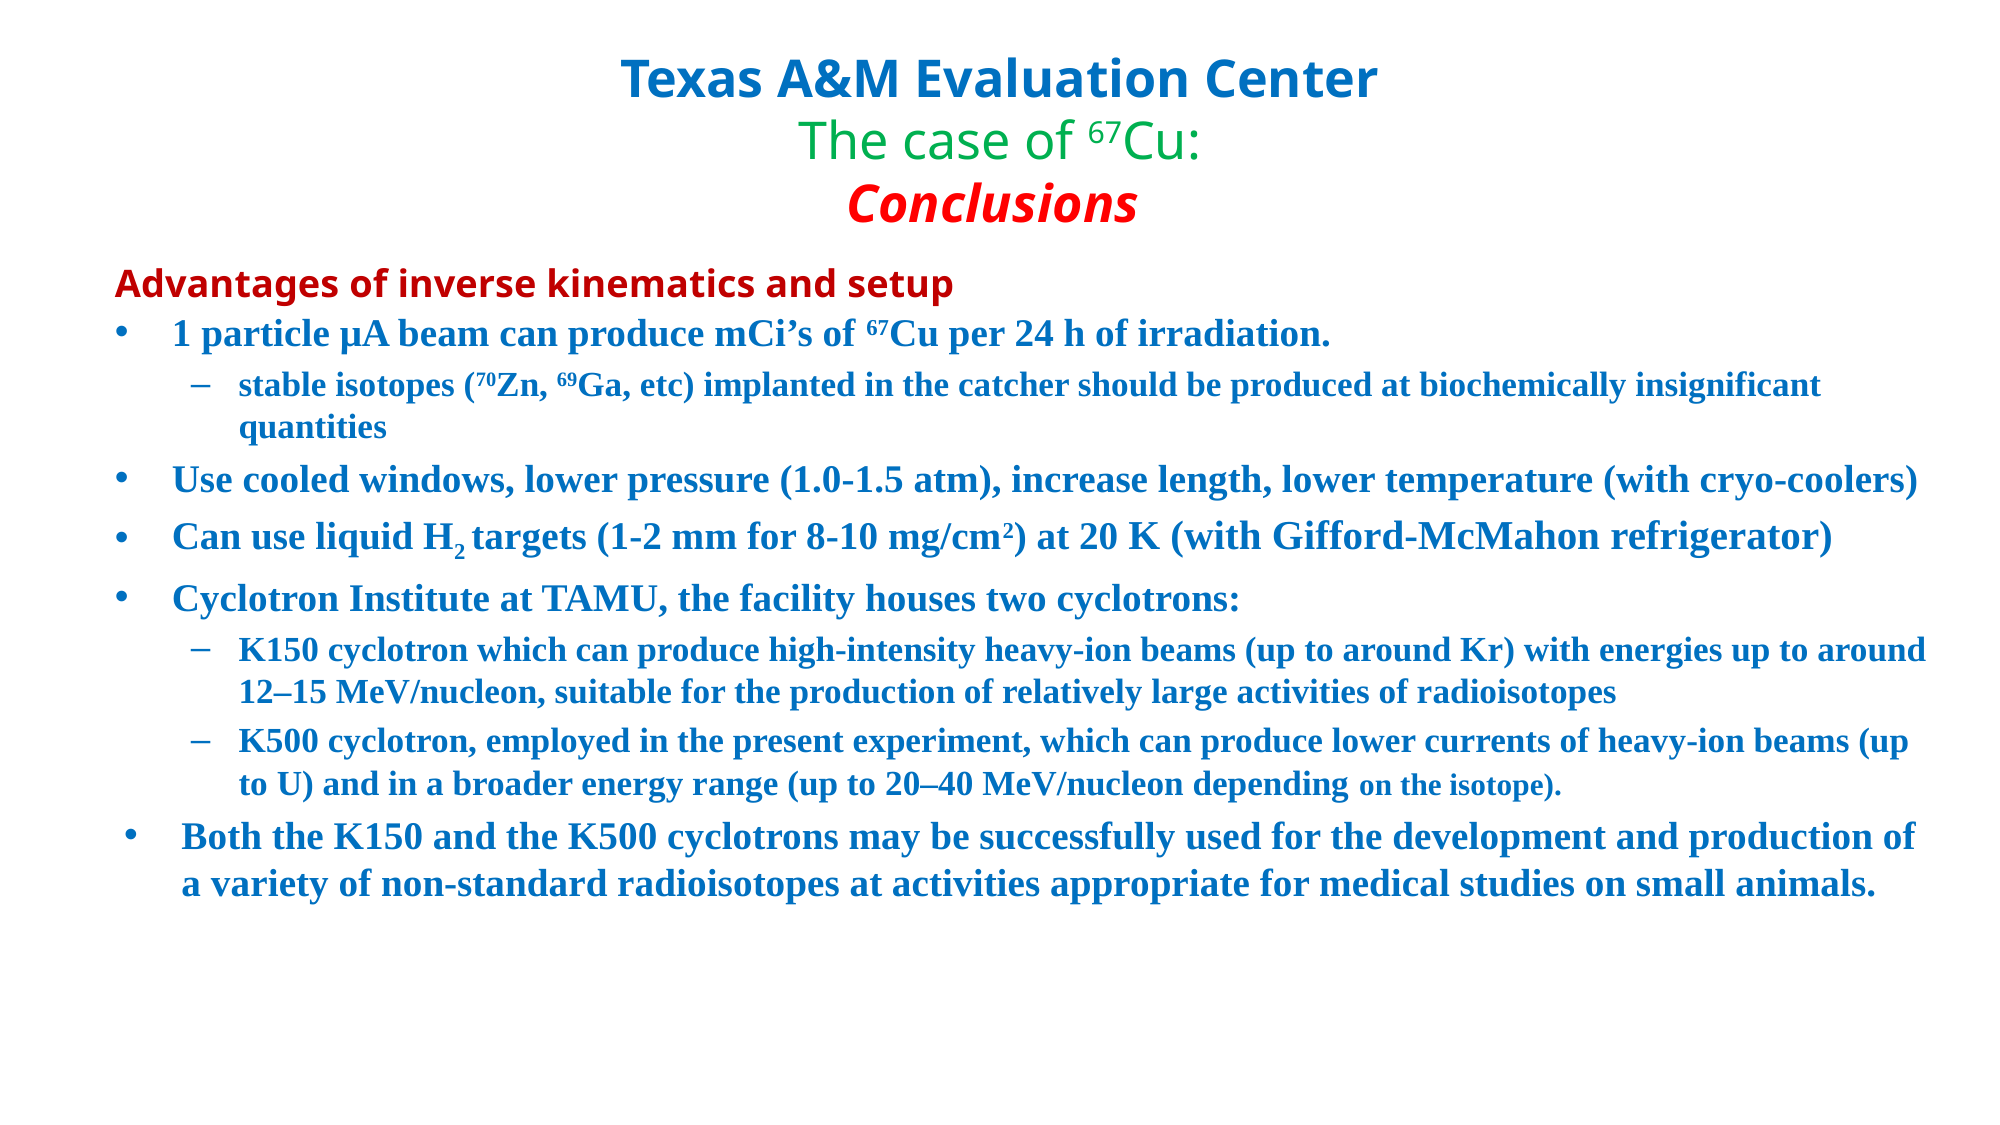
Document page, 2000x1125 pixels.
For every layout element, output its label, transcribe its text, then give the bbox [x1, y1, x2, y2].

title Texas A&M Evaluation Center The case of 67Cu: Conclusions [99, 45, 1900, 233]
list Advantages of inverse kinematics and setup [99, 251, 1888, 299]
list 1 particle μA beam can produce mCi’s of 67Cu per 24 h of irradiation. stable isotopes (70Zn, 69Ga, etc) implanted in the catcher should be produced at biochemically insignificant quantities Use cooled windows, lower pressure (1.0-1.5 atm), increase length, lower temperature (with cryo-coolers) Can use liquid H2 targets (1-2 mm for 8-10 mg/cm2) at 20 K (with Gifford-McMahon refrigerator) Cyclotron Institute at TAMU, the facility houses two cyclotrons: K150 cyclotron which can produce high-intensity heavy-ion beams (up to around Kr) with energies up to around 12–15 MeV/nucleon, suitable for the production of relatively large activities of radioisotopes K500 cyclotron, employed in the present experiment, which can produce lower currents of heavy-ion beams (up to U) and in a broader energy range (up to 20–40 MeV/nucleon depending on the isotope). Both the K150 and the K500 cyclotrons may be successfully used for the development and production of a variety of non-standard radioisotopes at activities appropriate for medical studies on small animals. [99, 299, 1950, 1025]
